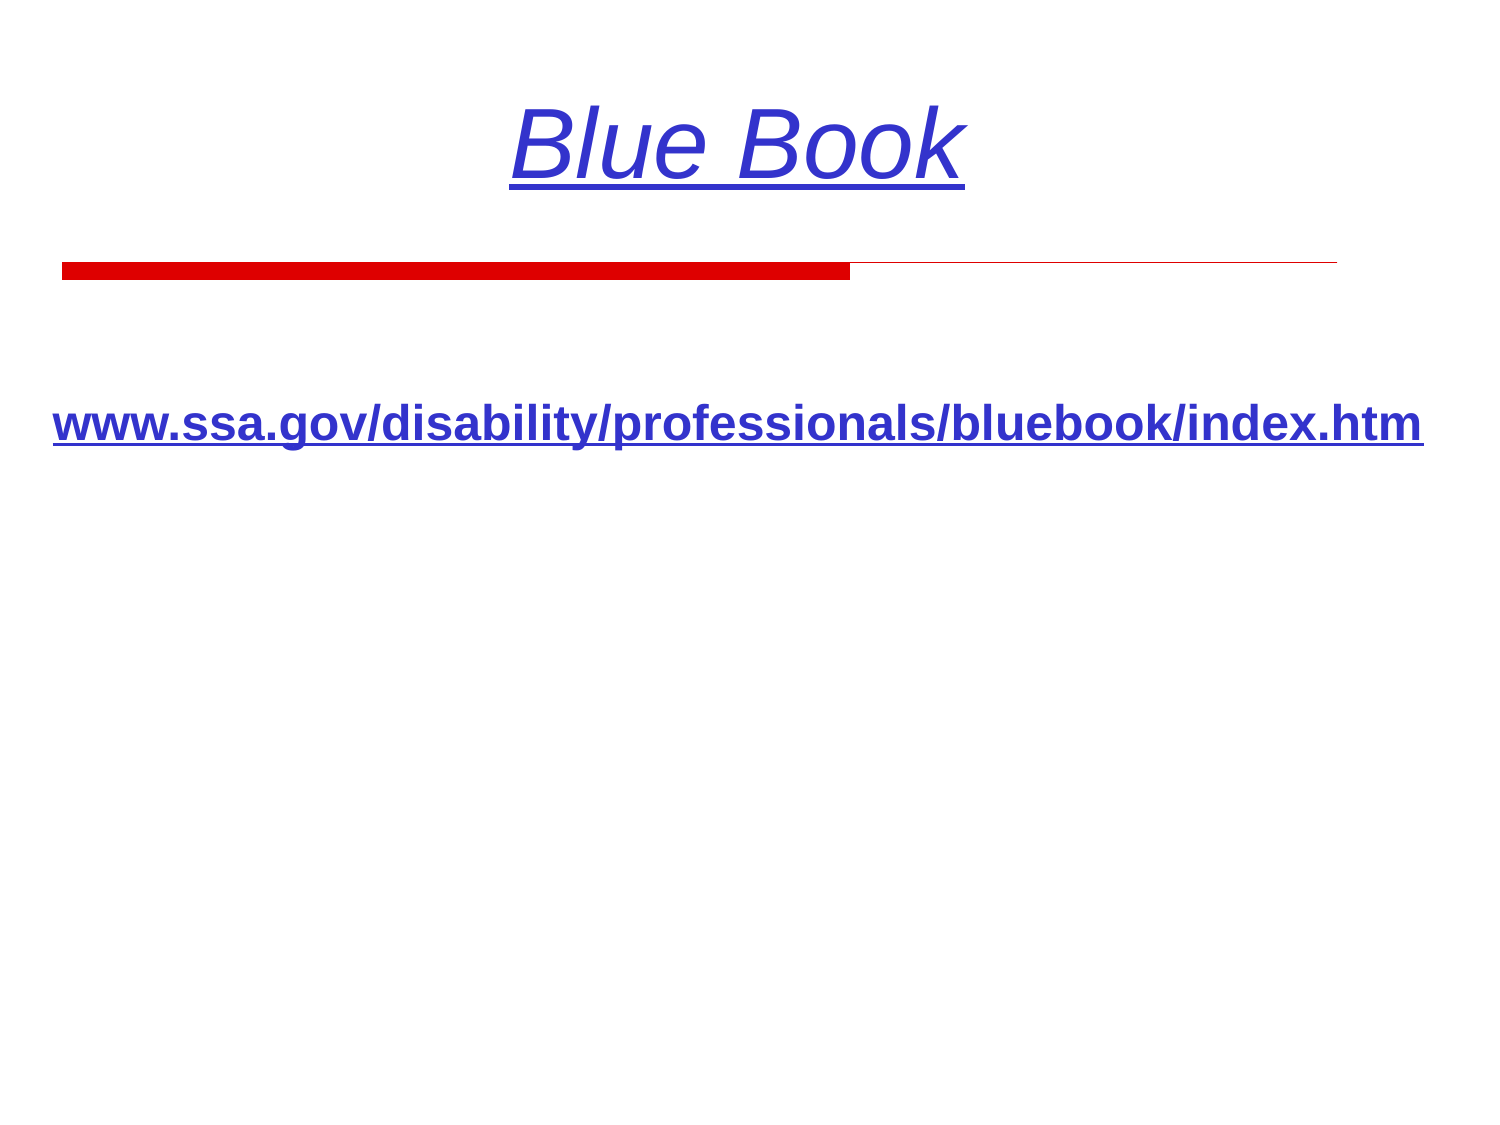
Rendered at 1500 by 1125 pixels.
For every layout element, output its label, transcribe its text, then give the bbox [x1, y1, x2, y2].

title Blue Book [74, 44, 1426, 233]
list www.ssa.gov/disability/professionals/bluebook/index.htm [37, 312, 1500, 751]
